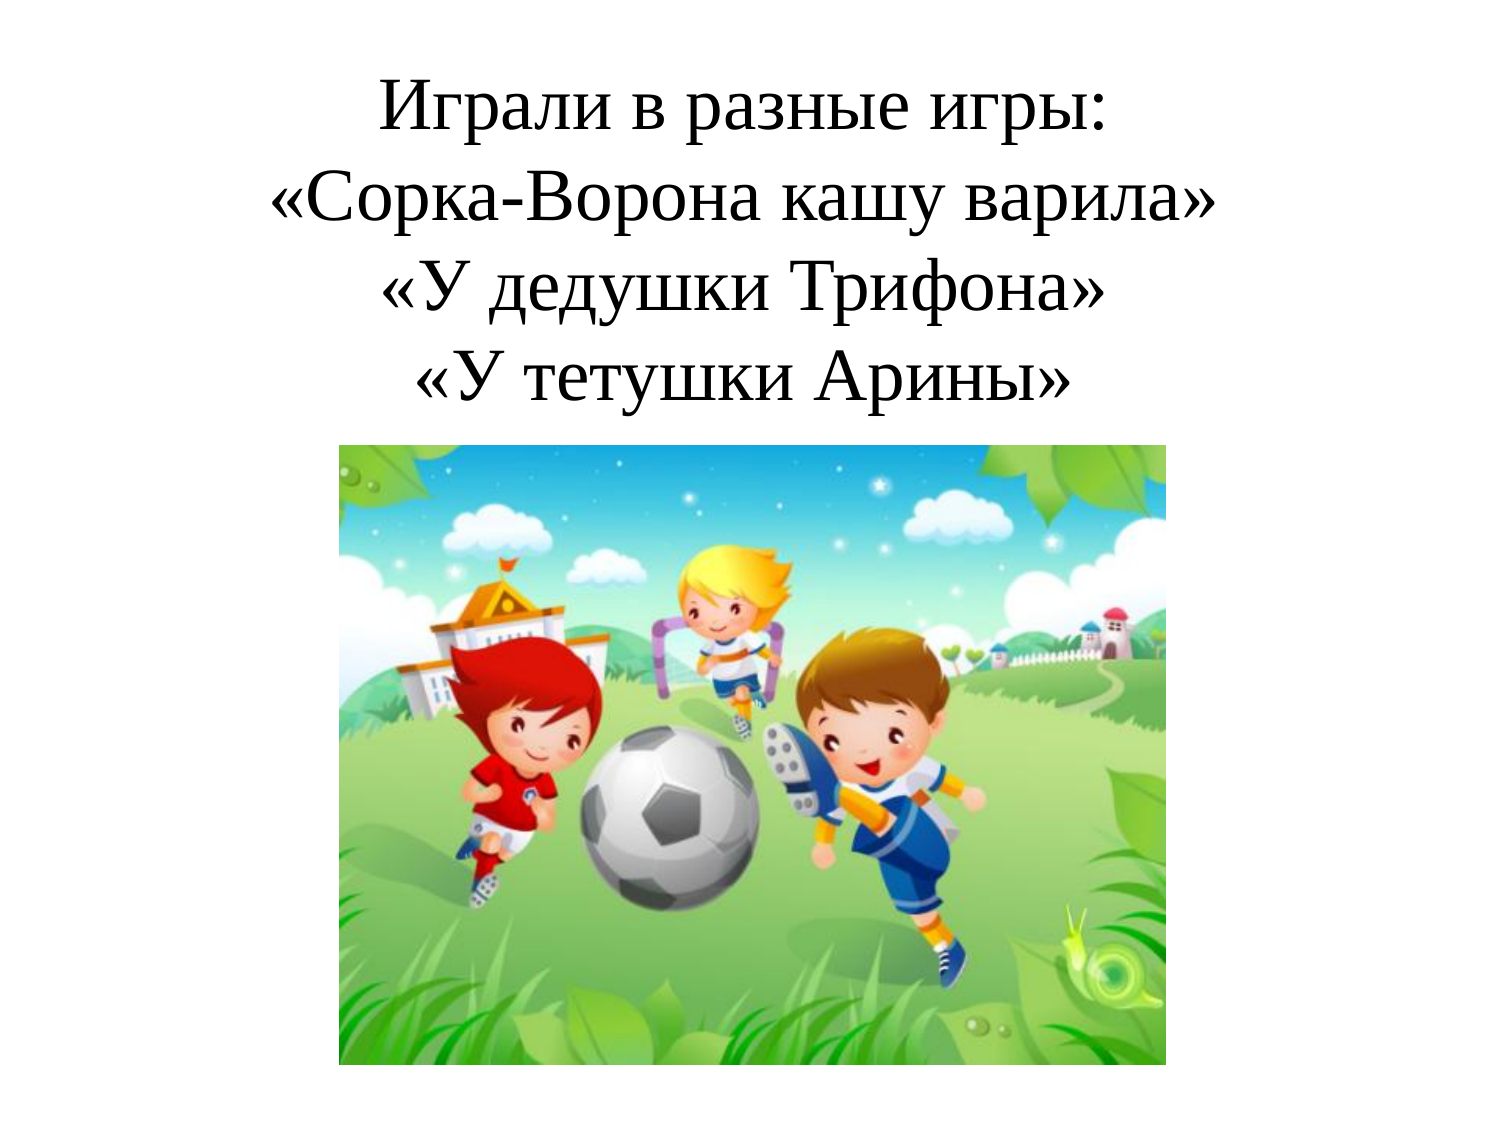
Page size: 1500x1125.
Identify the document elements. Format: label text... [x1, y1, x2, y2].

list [339, 445, 1166, 1065]
title Играли в разные игры: «Сорка-Ворона кашу варила» «У дедушки Трифона» «У тетушки Арины» [93, 46, 1395, 424]
